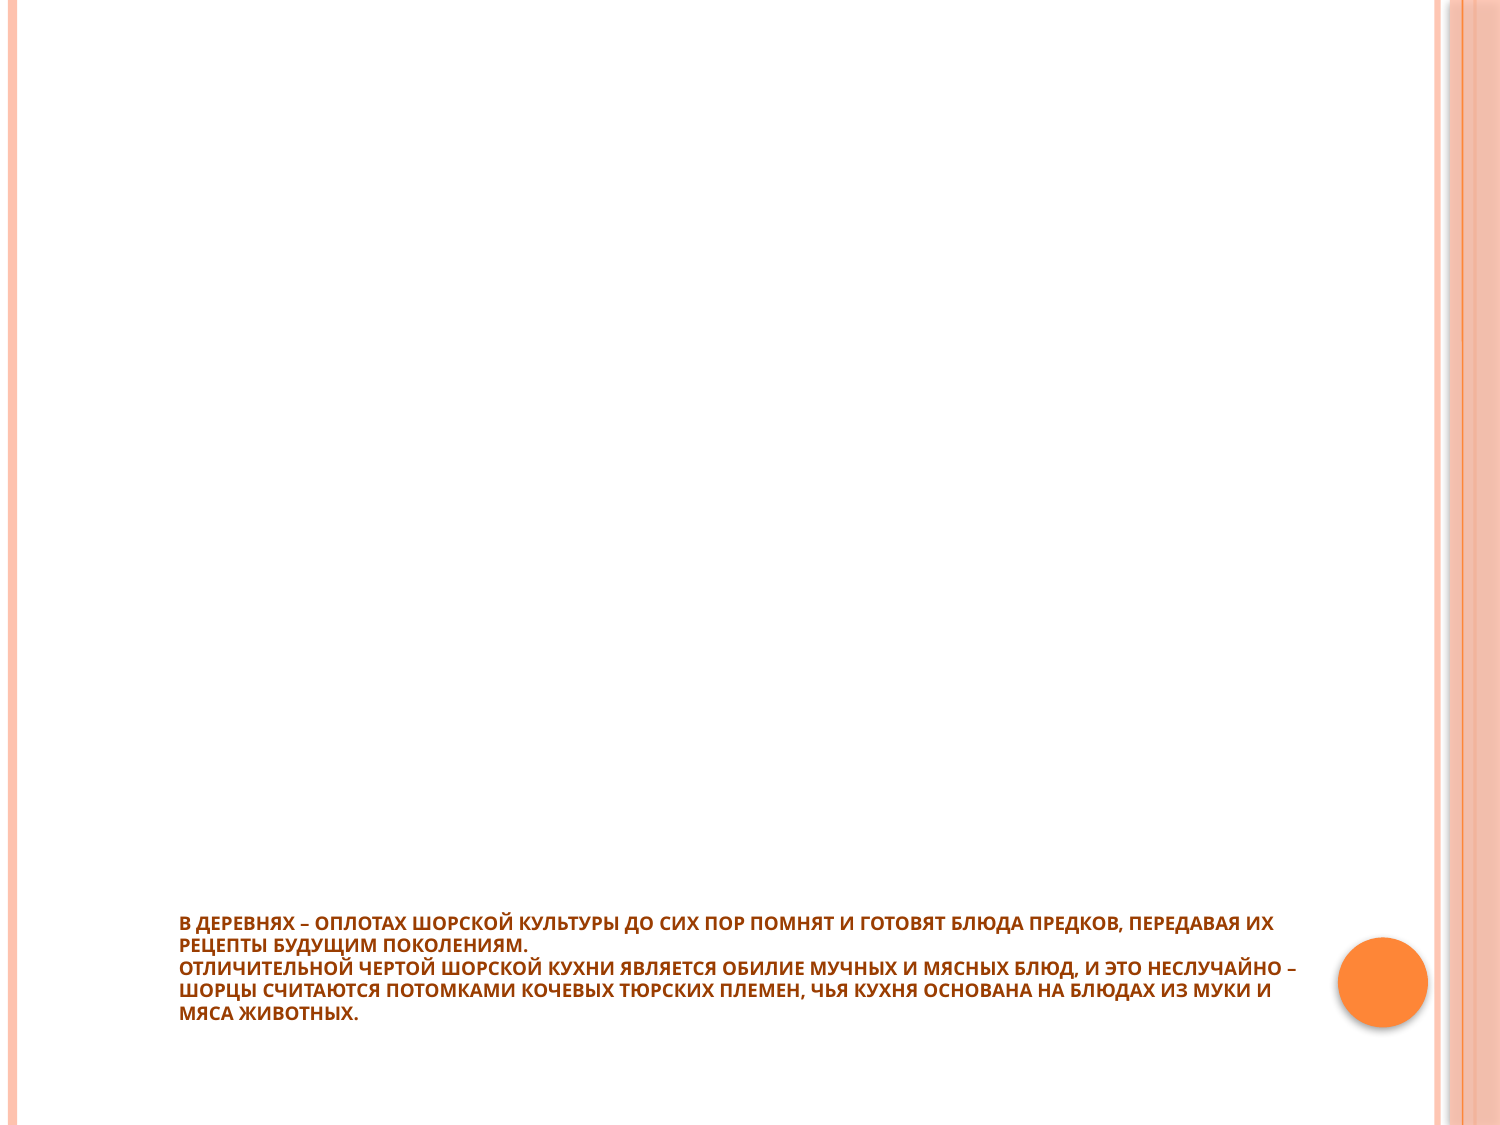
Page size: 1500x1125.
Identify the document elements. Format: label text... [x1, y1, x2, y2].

title В деревнях – оплотах шорской культуры до сих пор помнят и готовят блюда предков, передавая их рецепты будущим поколениям. Отличительной чертой шорской кухни является обилие мучных и мясных блюд, и это неслучайно – шорцы считаются потомками кочевых тюрских племен, чья кухня основана на блюдах из муки и мяса животных. [164, 773, 1312, 1032]
